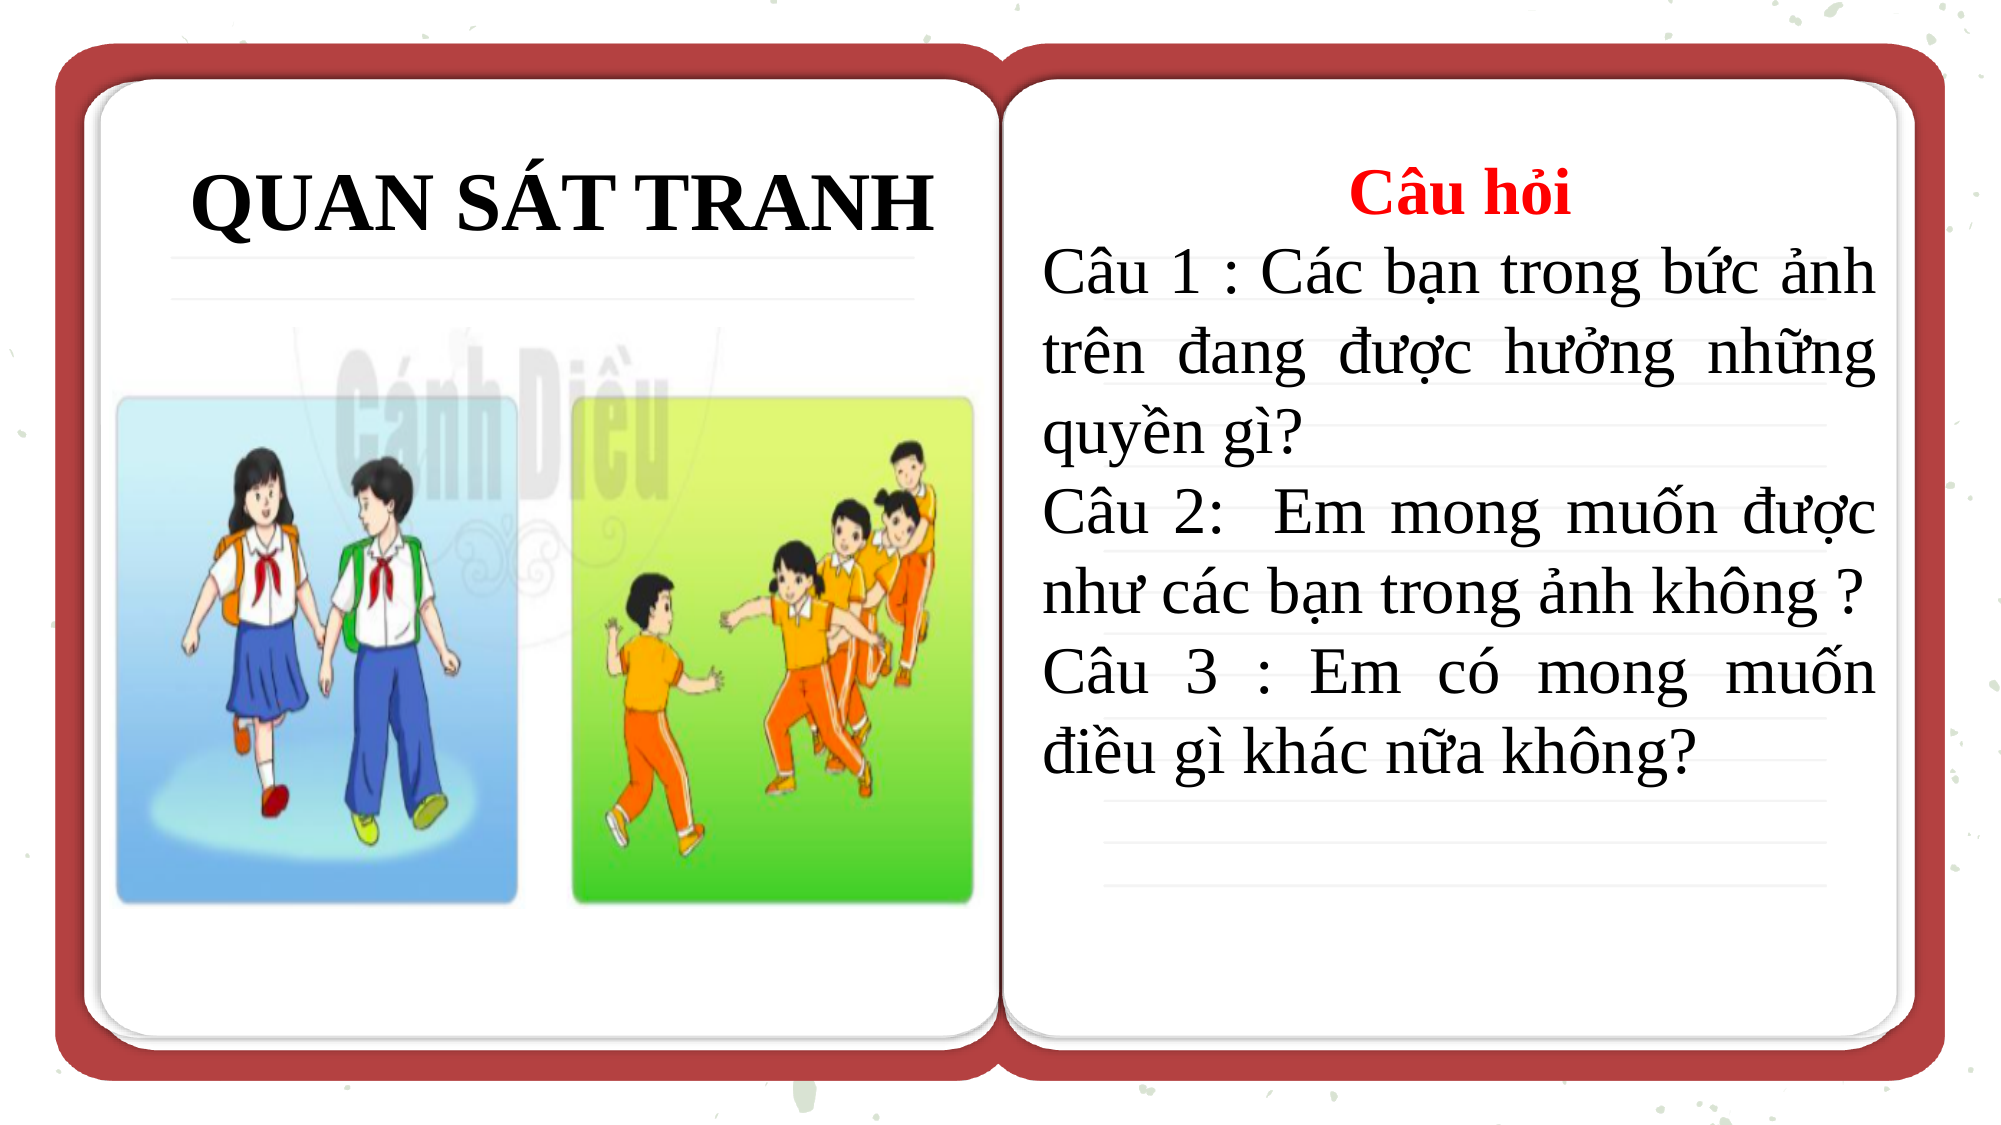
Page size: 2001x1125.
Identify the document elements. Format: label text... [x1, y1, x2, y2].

text_box Câu hỏi Câu 1 : Các bạn trong bức ảnh trên đang được hưởng những quyền gì? Câu 2: Em mong muốn được như các bạn trong ảnh không ? Câu 3 : Em có mong muốn điều gì khác nữa không? [1027, 140, 1894, 795]
text_box QUAN SÁT TRANH [171, 140, 954, 255]
picture [55, 43, 1945, 1081]
